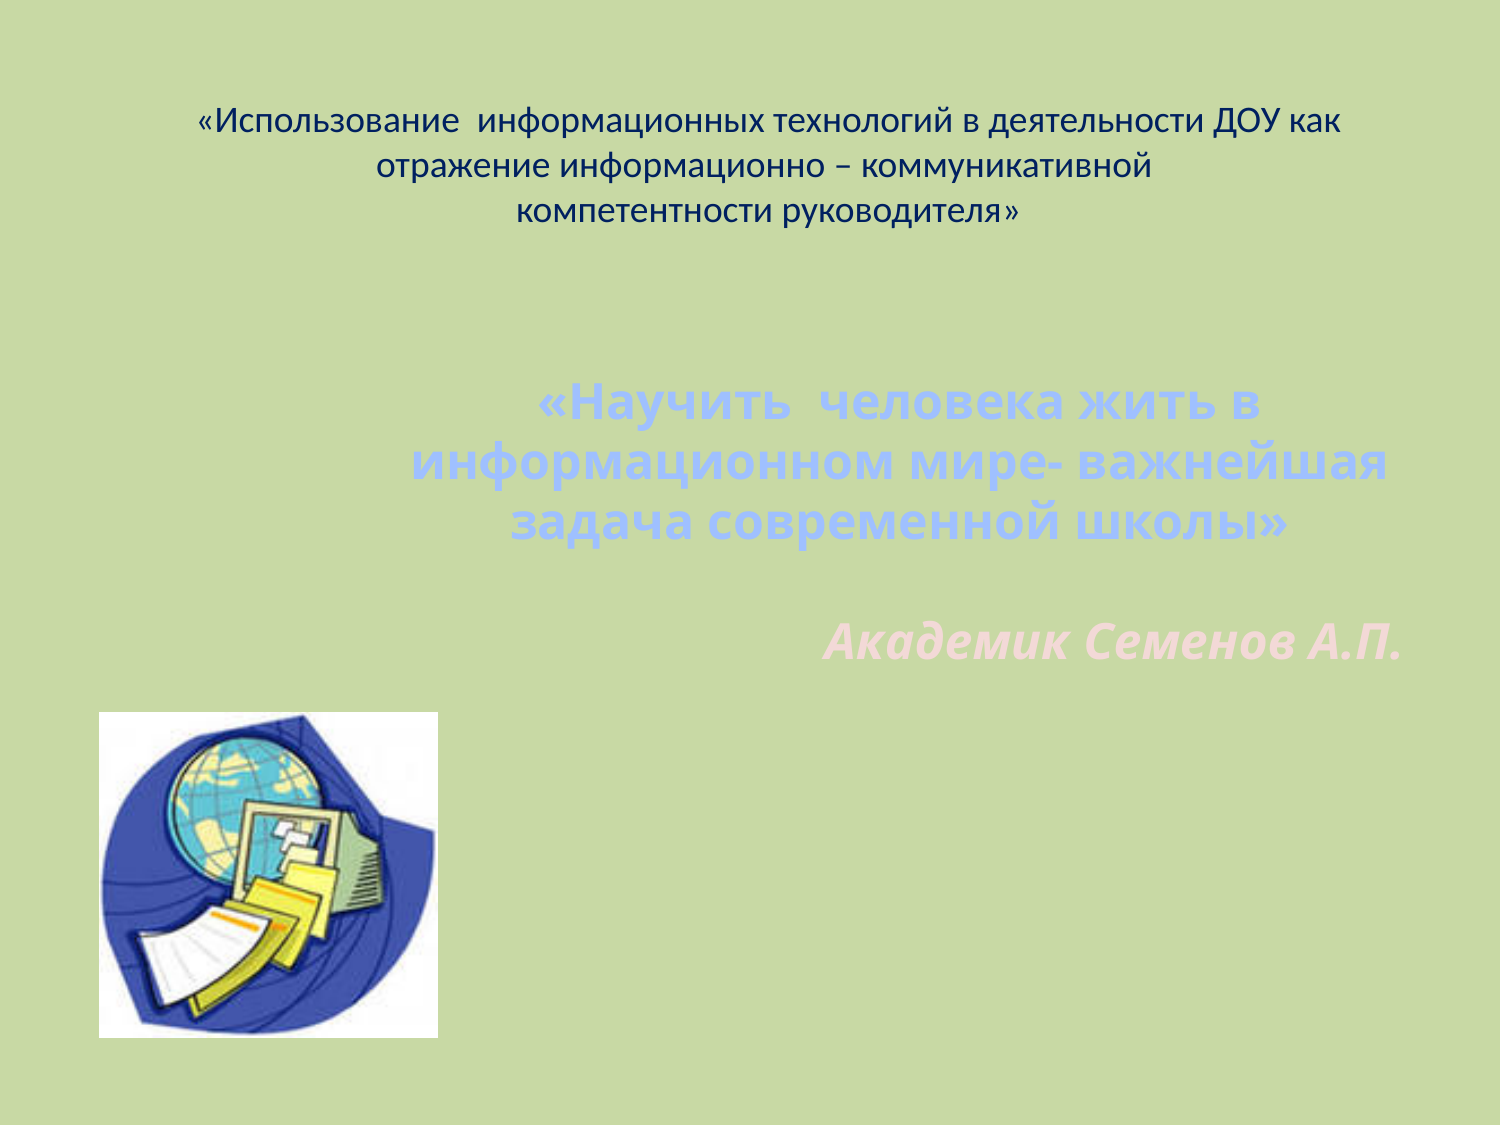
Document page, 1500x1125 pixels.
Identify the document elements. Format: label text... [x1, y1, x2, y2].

picture [99, 712, 438, 1038]
text_box «Использование информационных технологий в деятельности ДОУ как отражение информационно – коммуникативной компетентности руководителя» [150, 87, 1388, 238]
text_box «Научить человека жить в информационном мире- важнейшая задача современной школы» Академик Семенов А.П. [337, 362, 1463, 678]
